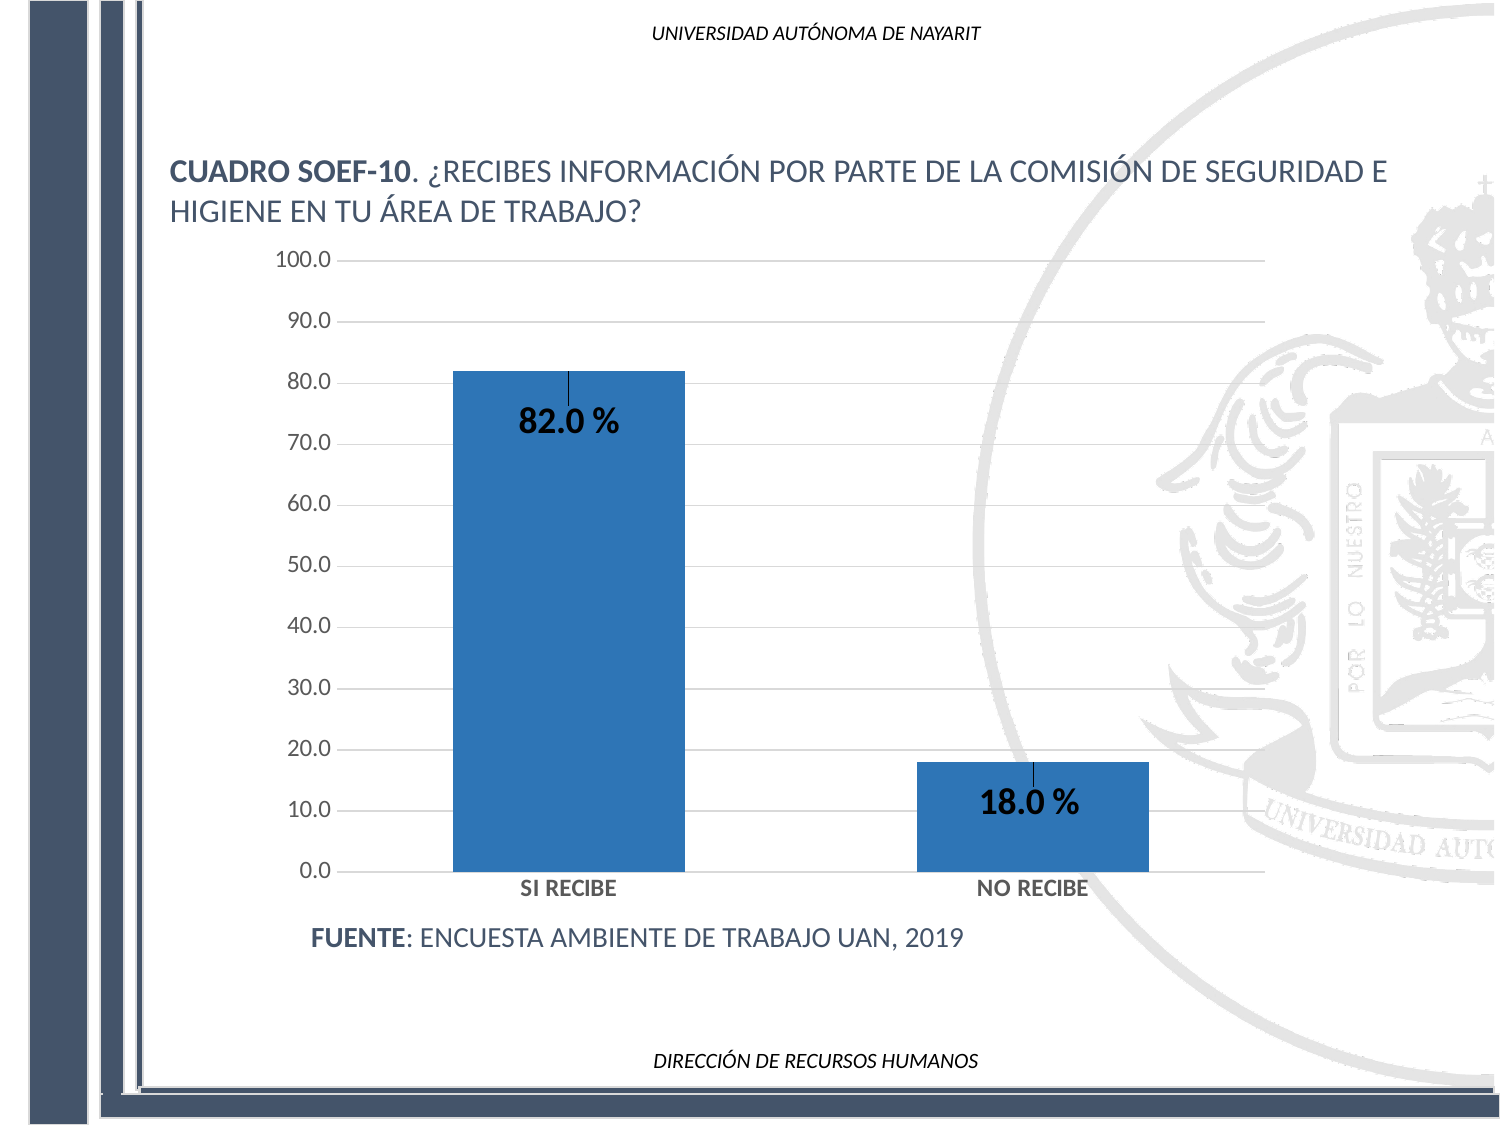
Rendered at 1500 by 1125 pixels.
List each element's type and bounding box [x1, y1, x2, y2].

text_box [29, 0, 1500, 1125]
chart [253, 234, 1286, 917]
